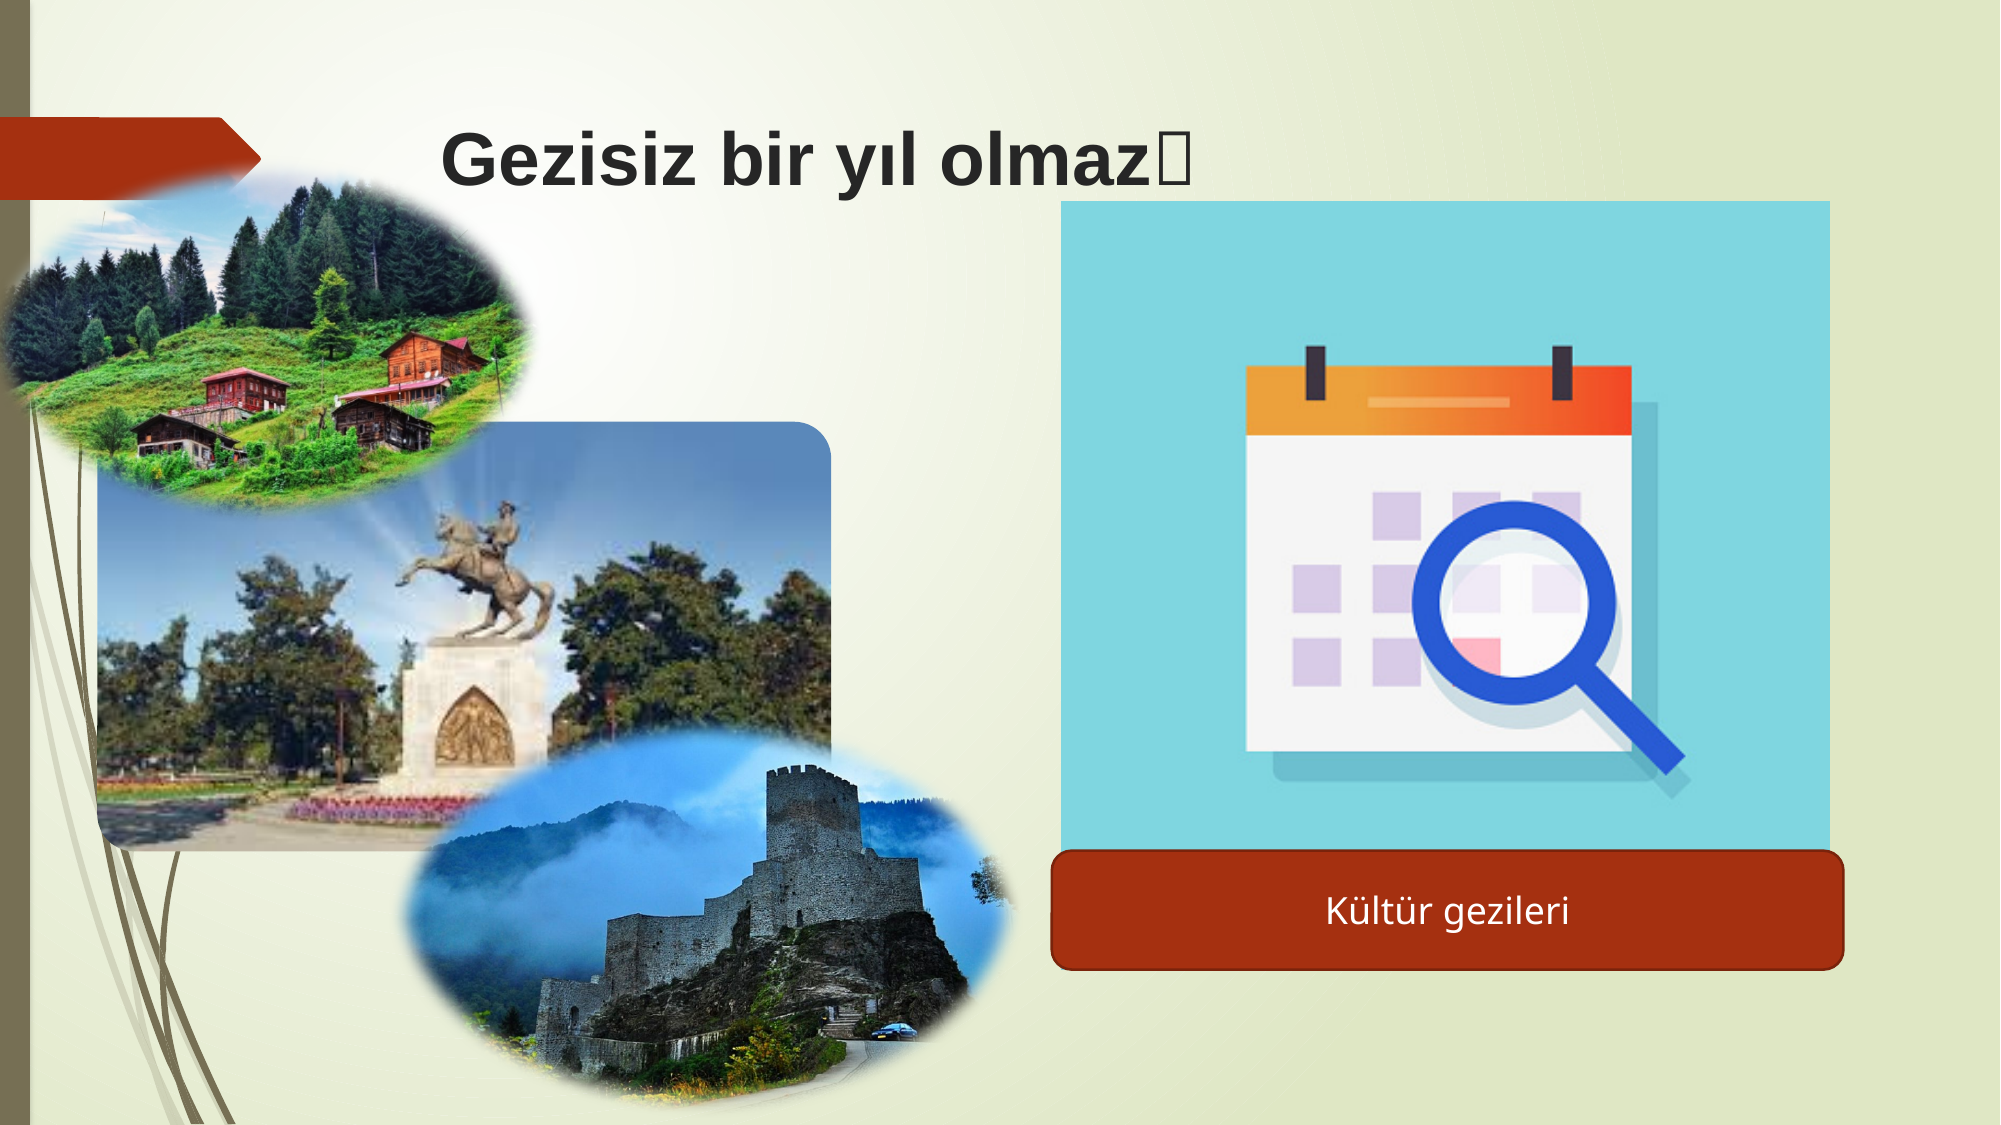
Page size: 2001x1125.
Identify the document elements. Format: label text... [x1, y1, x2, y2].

text_box Kültür gezileri [1050, 856, 1056, 964]
picture [0, 154, 1024, 1120]
title Gezisiz bir yıl olmaz [425, 102, 1888, 208]
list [1061, 200, 1830, 970]
text_box Kültür gezileri [1835, 852, 1845, 968]
